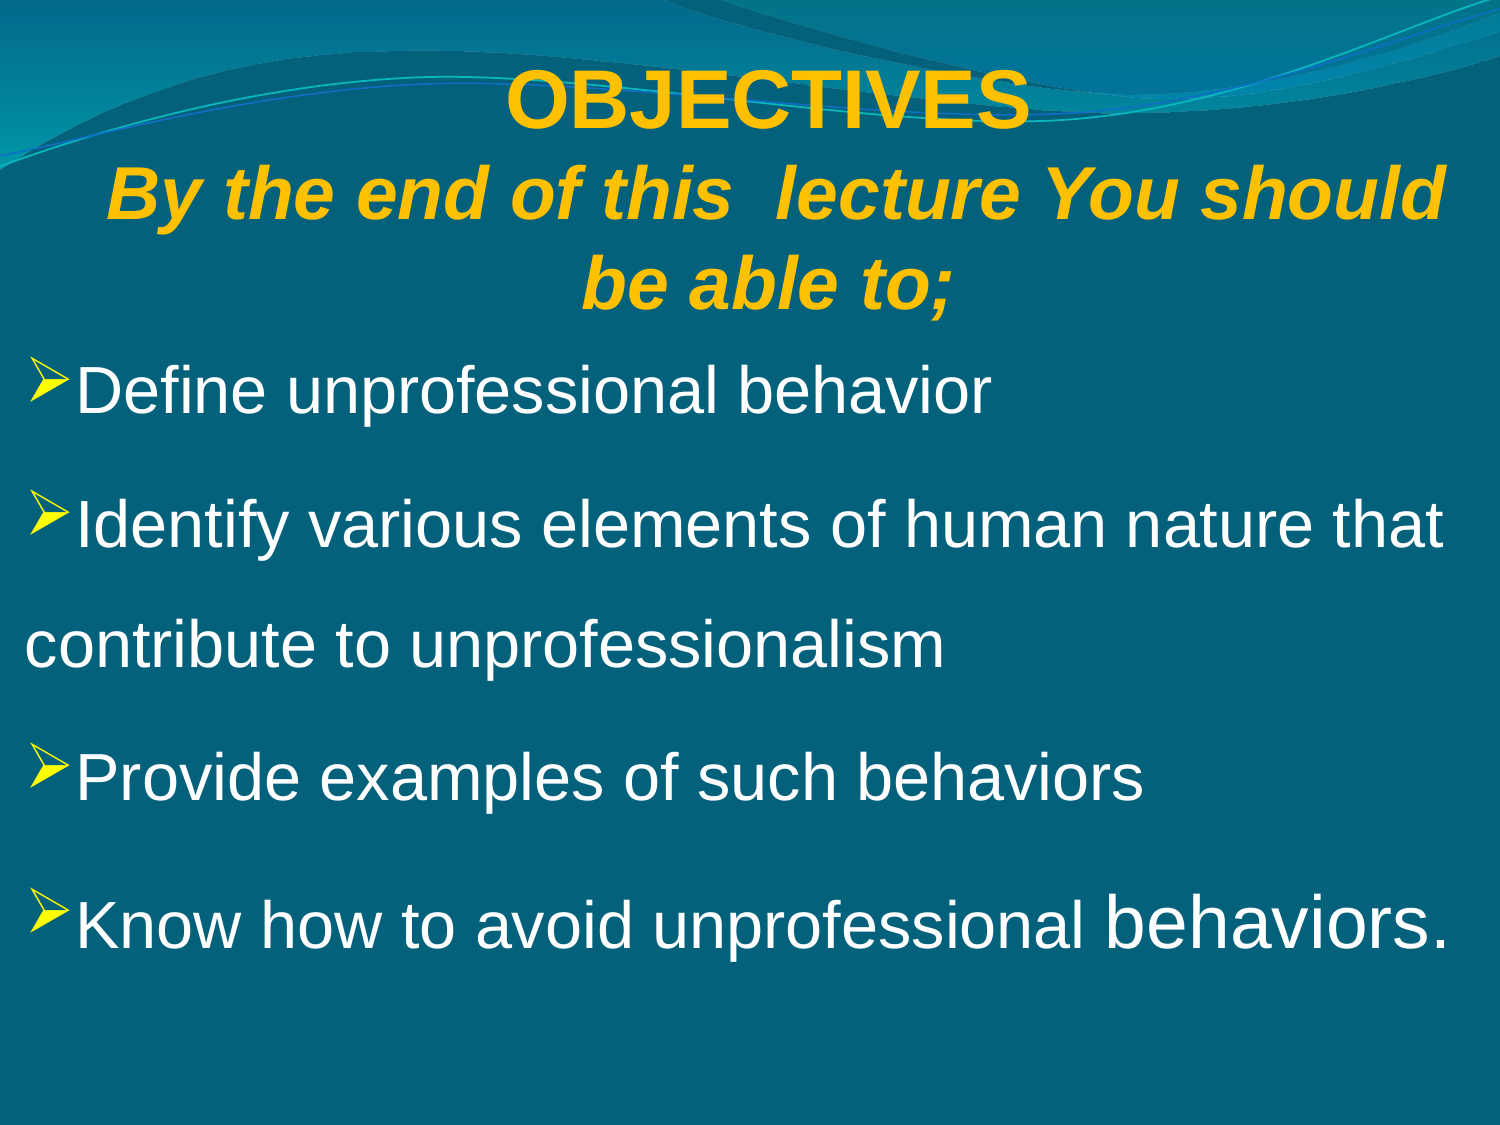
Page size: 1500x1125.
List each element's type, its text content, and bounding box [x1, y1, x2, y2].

subtitle Define unprofessional behavior Identify various elements of human nature that contribute to unprofessionalism Provide examples of such behaviors Know how to avoid unprofessional behaviors. [24, 299, 1500, 1125]
text_box OBJECTIVES By the end of this lecture You should be able to; [37, 37, 1500, 333]
